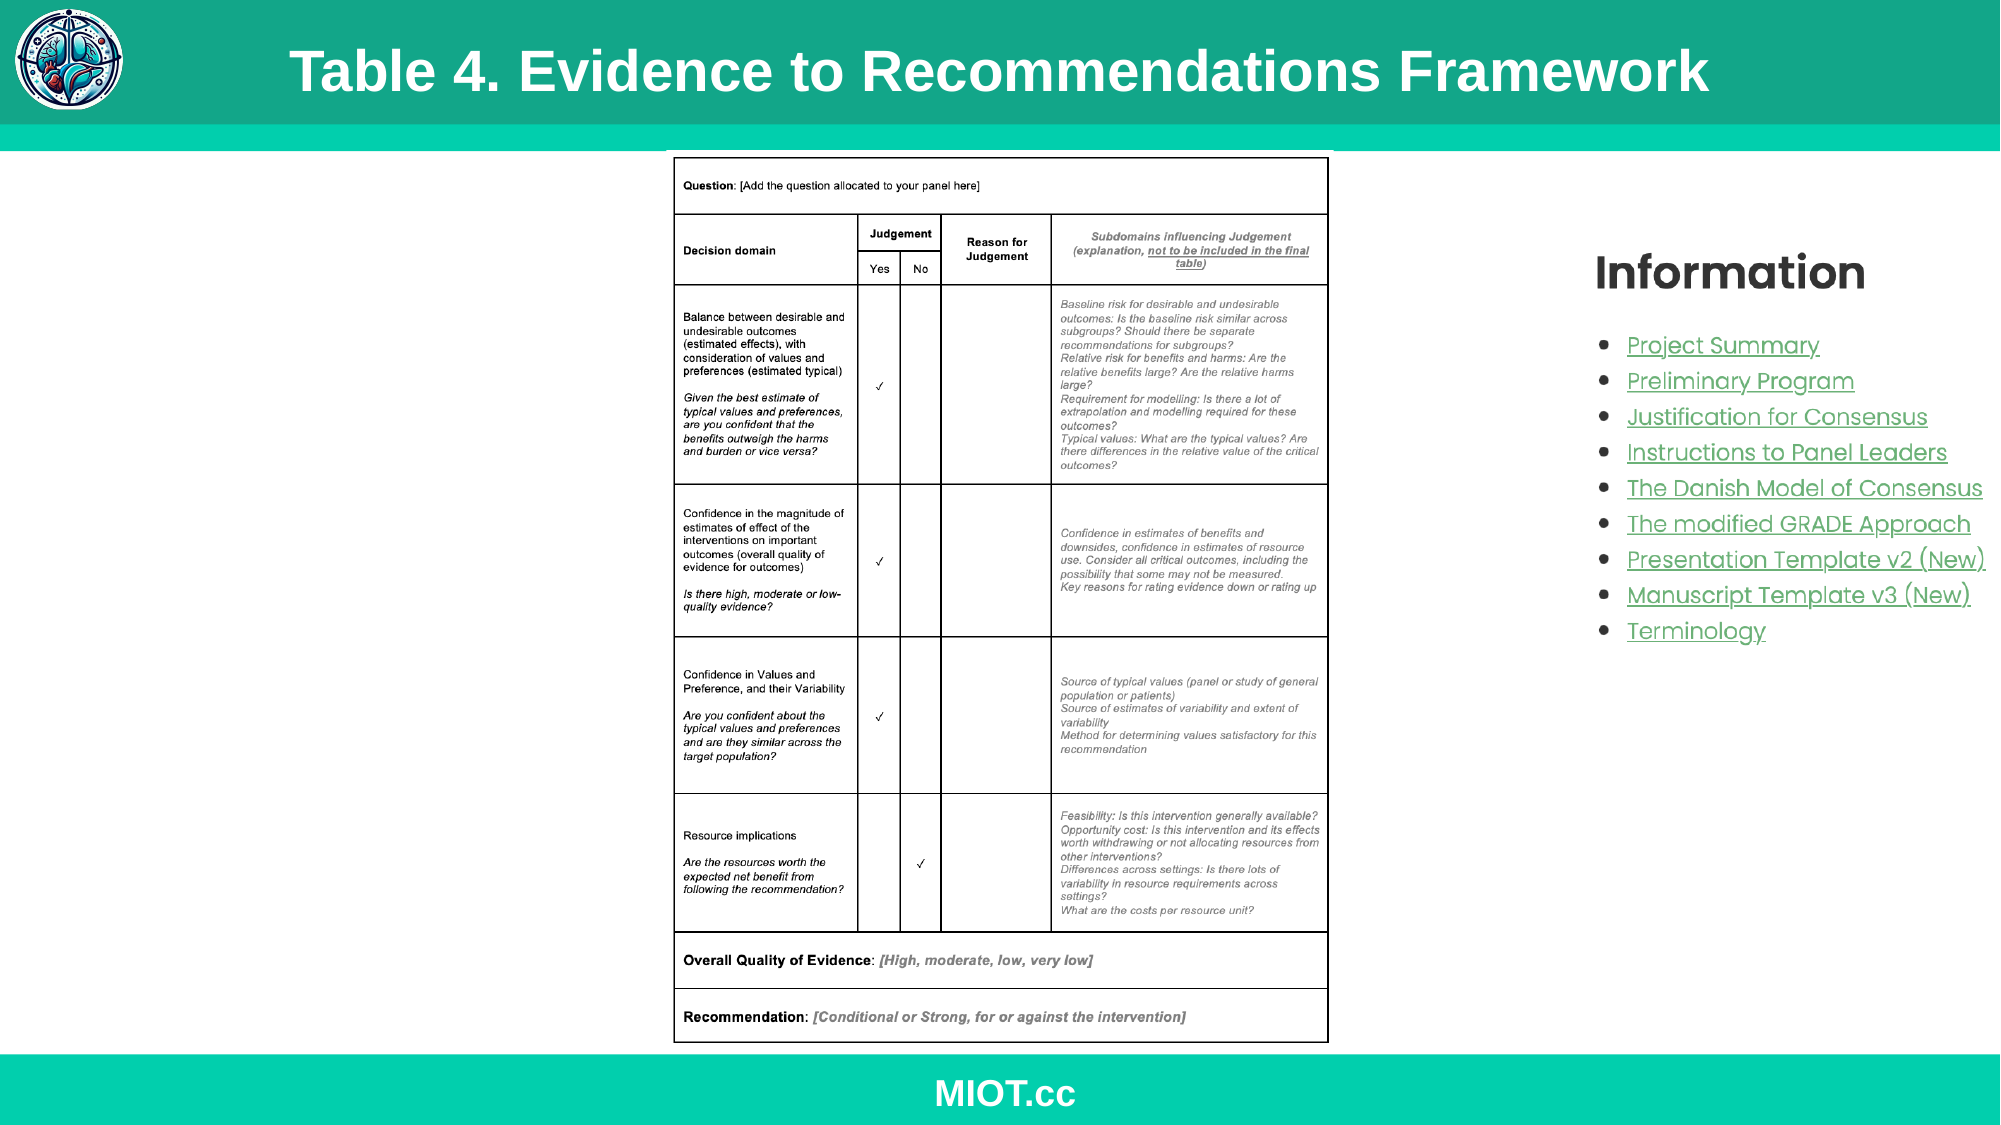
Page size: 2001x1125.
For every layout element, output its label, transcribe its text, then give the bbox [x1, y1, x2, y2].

text_box MIOT.cc [908, 1061, 1091, 1121]
picture [1579, 233, 2000, 663]
text_box [0, 123, 2000, 152]
text_box Table 4. Evidence to Recommendations Framework [0, 0, 2000, 123]
picture [666, 150, 1334, 1051]
text_box [0, 1053, 2000, 1125]
picture [15, 9, 123, 111]
